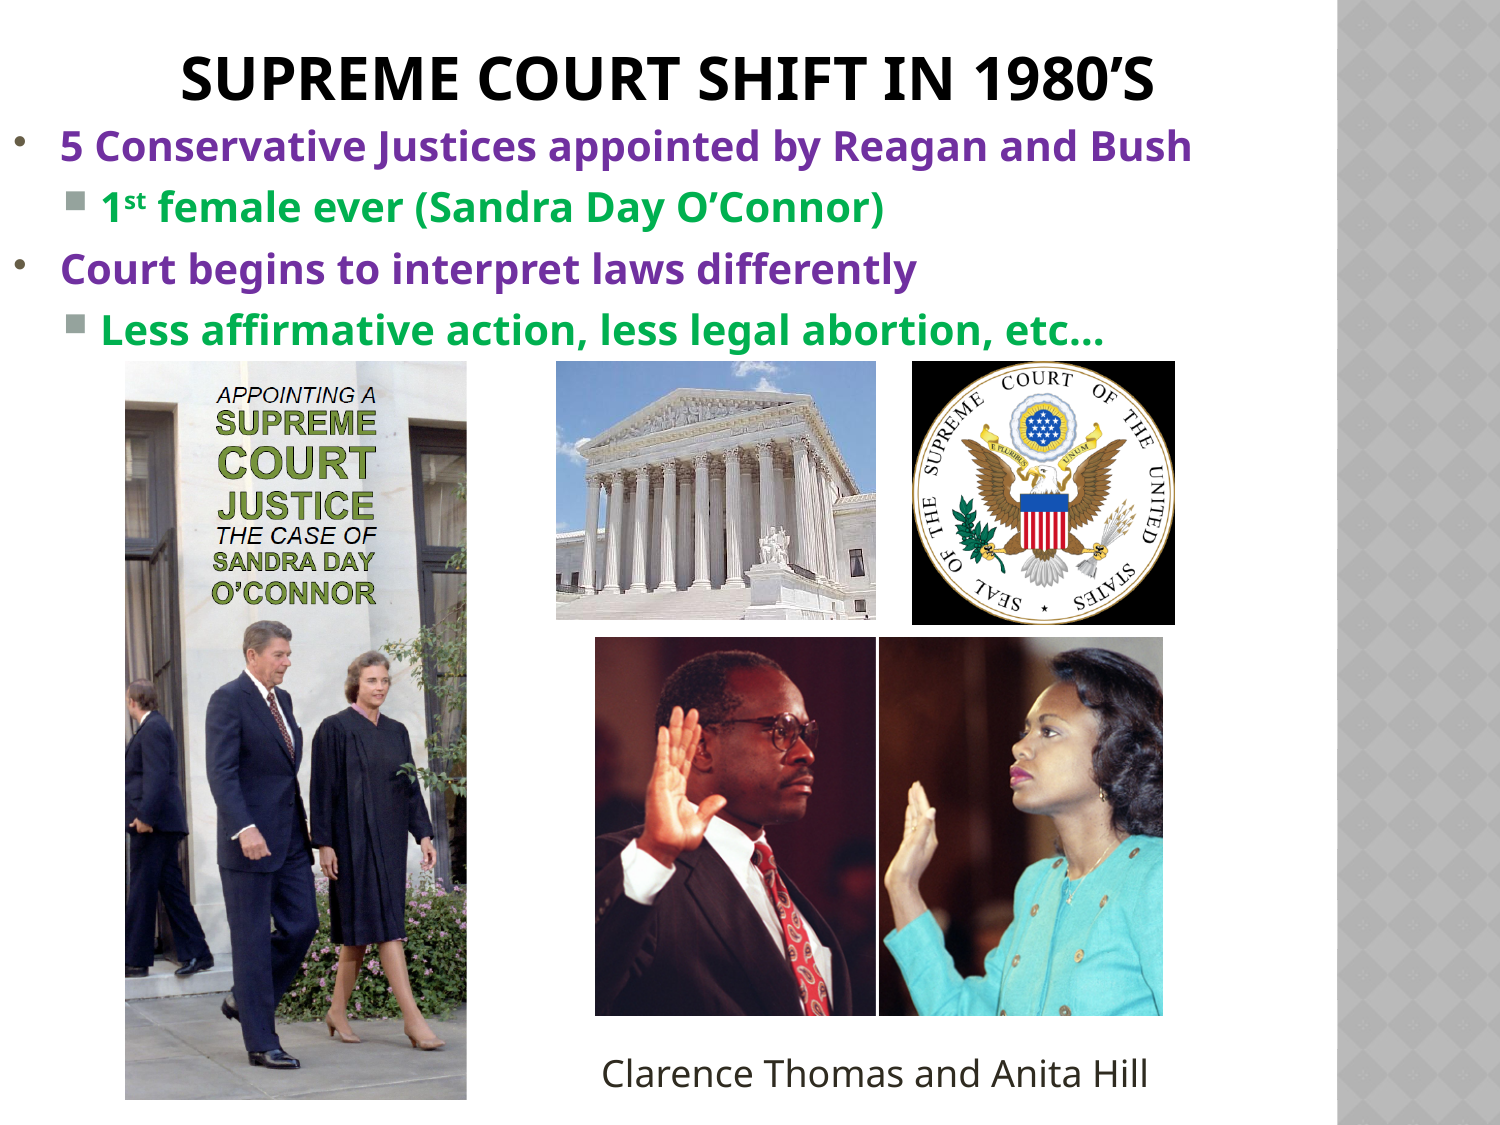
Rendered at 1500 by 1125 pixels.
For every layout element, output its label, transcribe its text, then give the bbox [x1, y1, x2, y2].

title Supreme Court Shift in 1980’s [75, 0, 1263, 112]
picture [124, 361, 467, 1101]
list 5 Conservative Justices appointed by Reagan and Bush 1st female ever (Sandra Day O’Connor) Court begins to interpret laws differently Less affirmative action, less legal abortion, etc… [0, 112, 1263, 1059]
picture [912, 361, 1176, 625]
text_box Clarence Thomas and Anita Hill [586, 1042, 1165, 1102]
picture [594, 637, 1163, 1017]
picture [555, 361, 876, 620]
